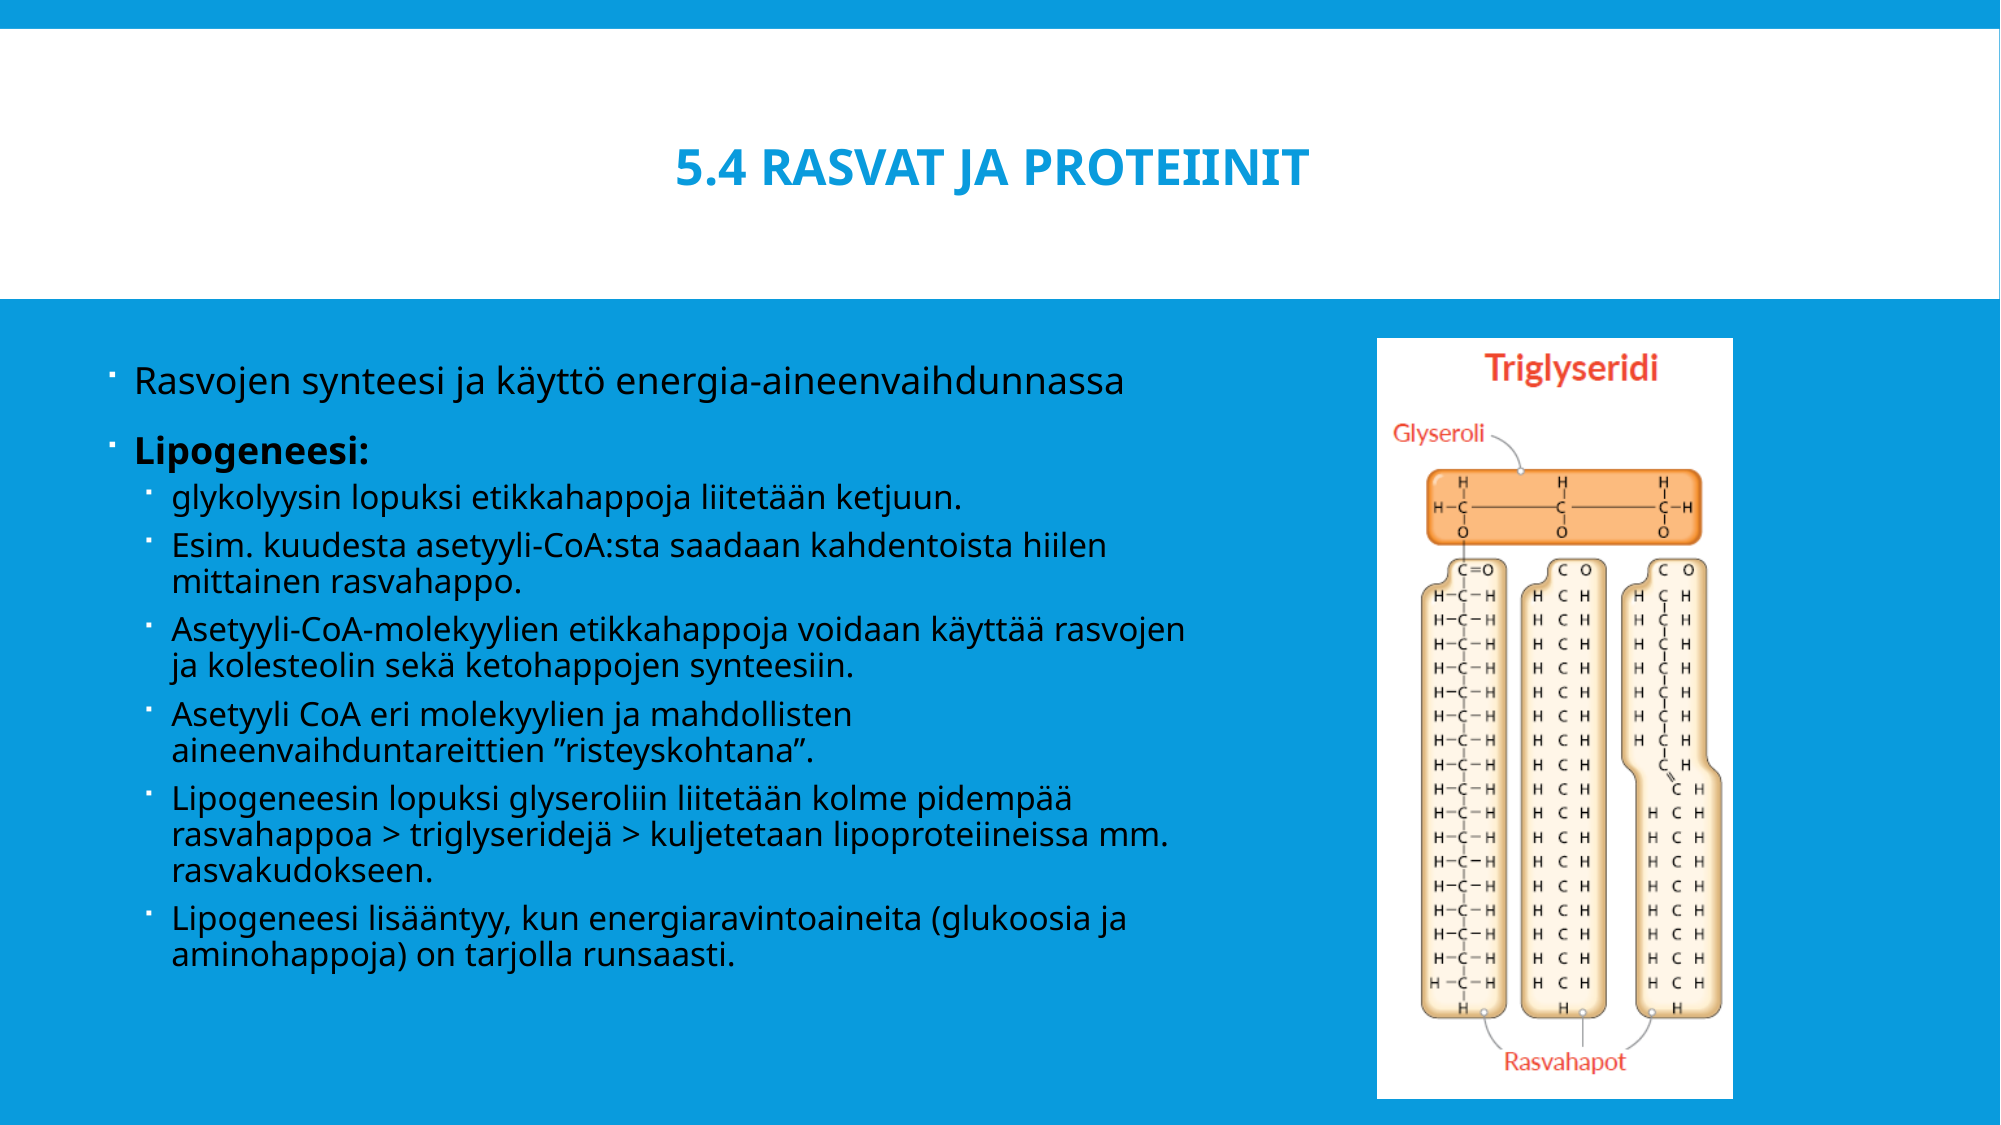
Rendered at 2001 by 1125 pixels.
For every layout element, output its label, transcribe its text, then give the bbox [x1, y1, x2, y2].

title 5.4 Rasvat ja proteiinit [197, 46, 1803, 295]
list Rasvojen synteesi ja käyttö energia-aineenvaihdunnassa Lipogeneesi: glykolyysin lopuksi etikkahappoja liitetään ketjuun. Esim. kuudesta asetyyli-CoA:sta saadaan kahdentoista hiilen mittainen rasvahappo. Asetyyli-CoA-molekyylien etikkahappoja voidaan käyttää rasvojen ja kolesteolin sekä ketohappojen synteesiin. Asetyyli CoA eri molekyylien ja mahdollisten aineenvaihduntareittien ”risteyskohtana”. Lipogeneesin lopuksi glyseroliin liitetään kolme pidempää rasvahappoa > triglyseridejä > kuljetetaan lipoproteiineissa mm. rasvakudokseen. Lipogeneesi lisääntyy, kun energiaravintoaineita (glukoosia ja aminohappoja) on tarjolla runsaasti. [88, 354, 1236, 1045]
picture [1378, 339, 1732, 1098]
